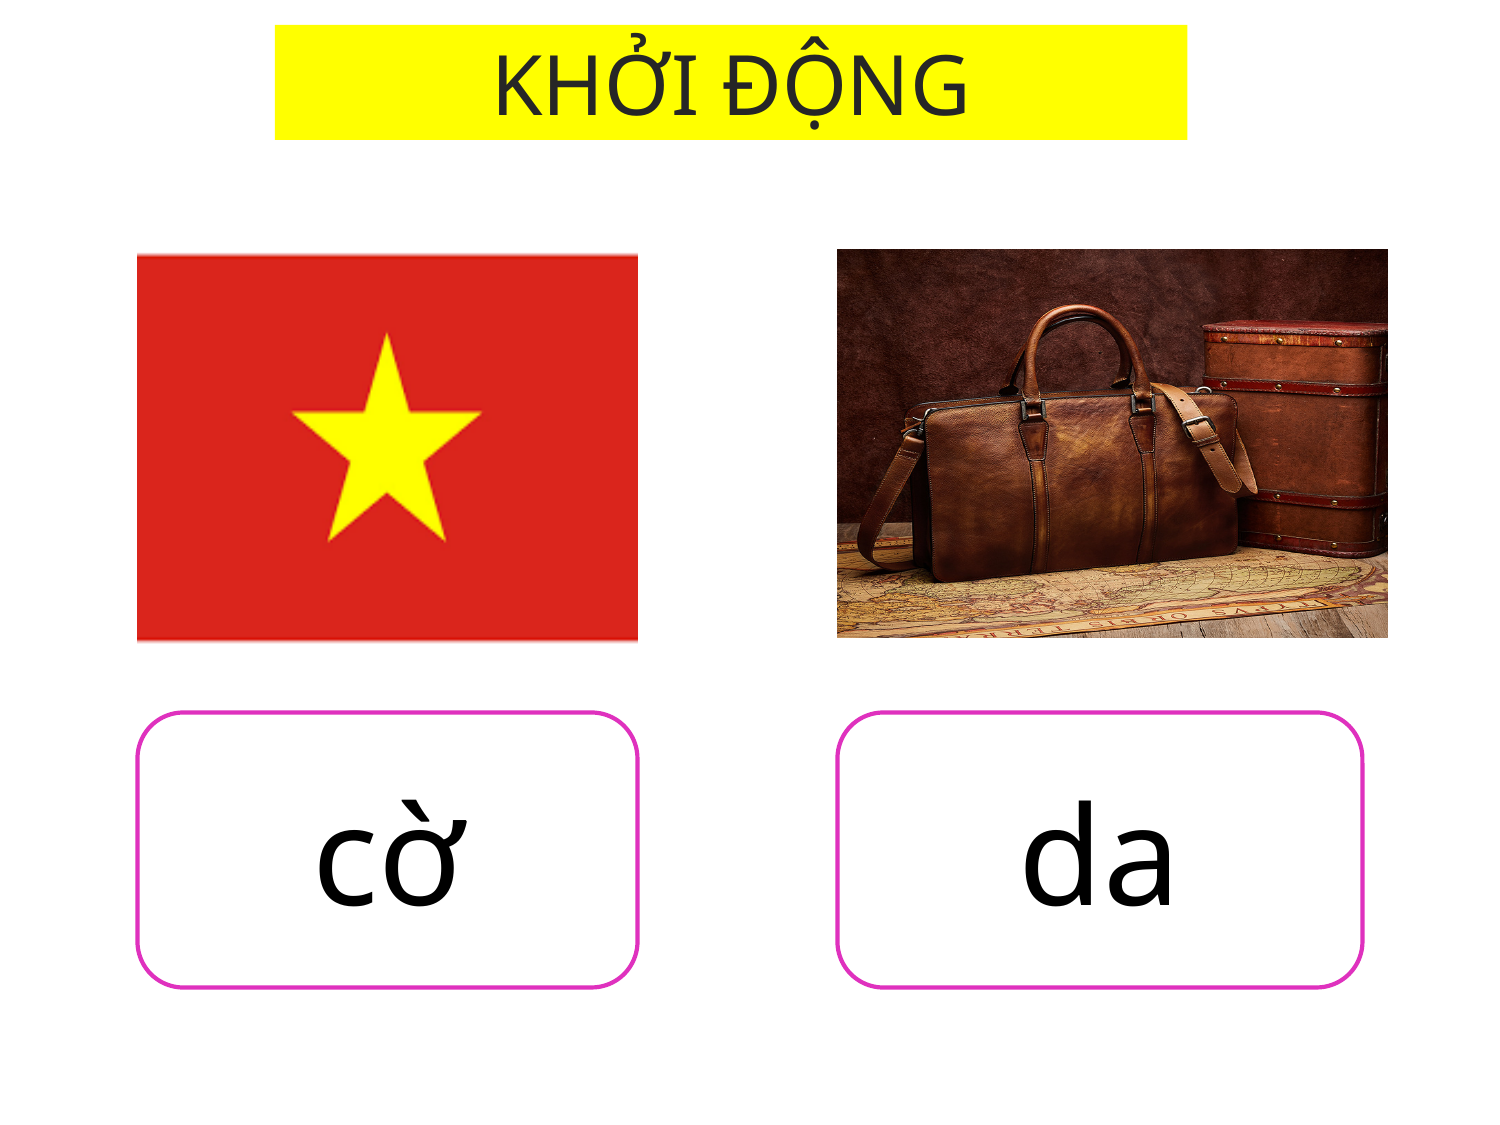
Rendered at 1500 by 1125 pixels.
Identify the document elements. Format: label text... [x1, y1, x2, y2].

text_box da [835, 710, 1365, 990]
text_box cờ [135, 745, 640, 990]
picture [837, 249, 1388, 638]
text_box KHỞI ĐỘNG [274, 24, 1188, 140]
picture [137, 159, 638, 739]
